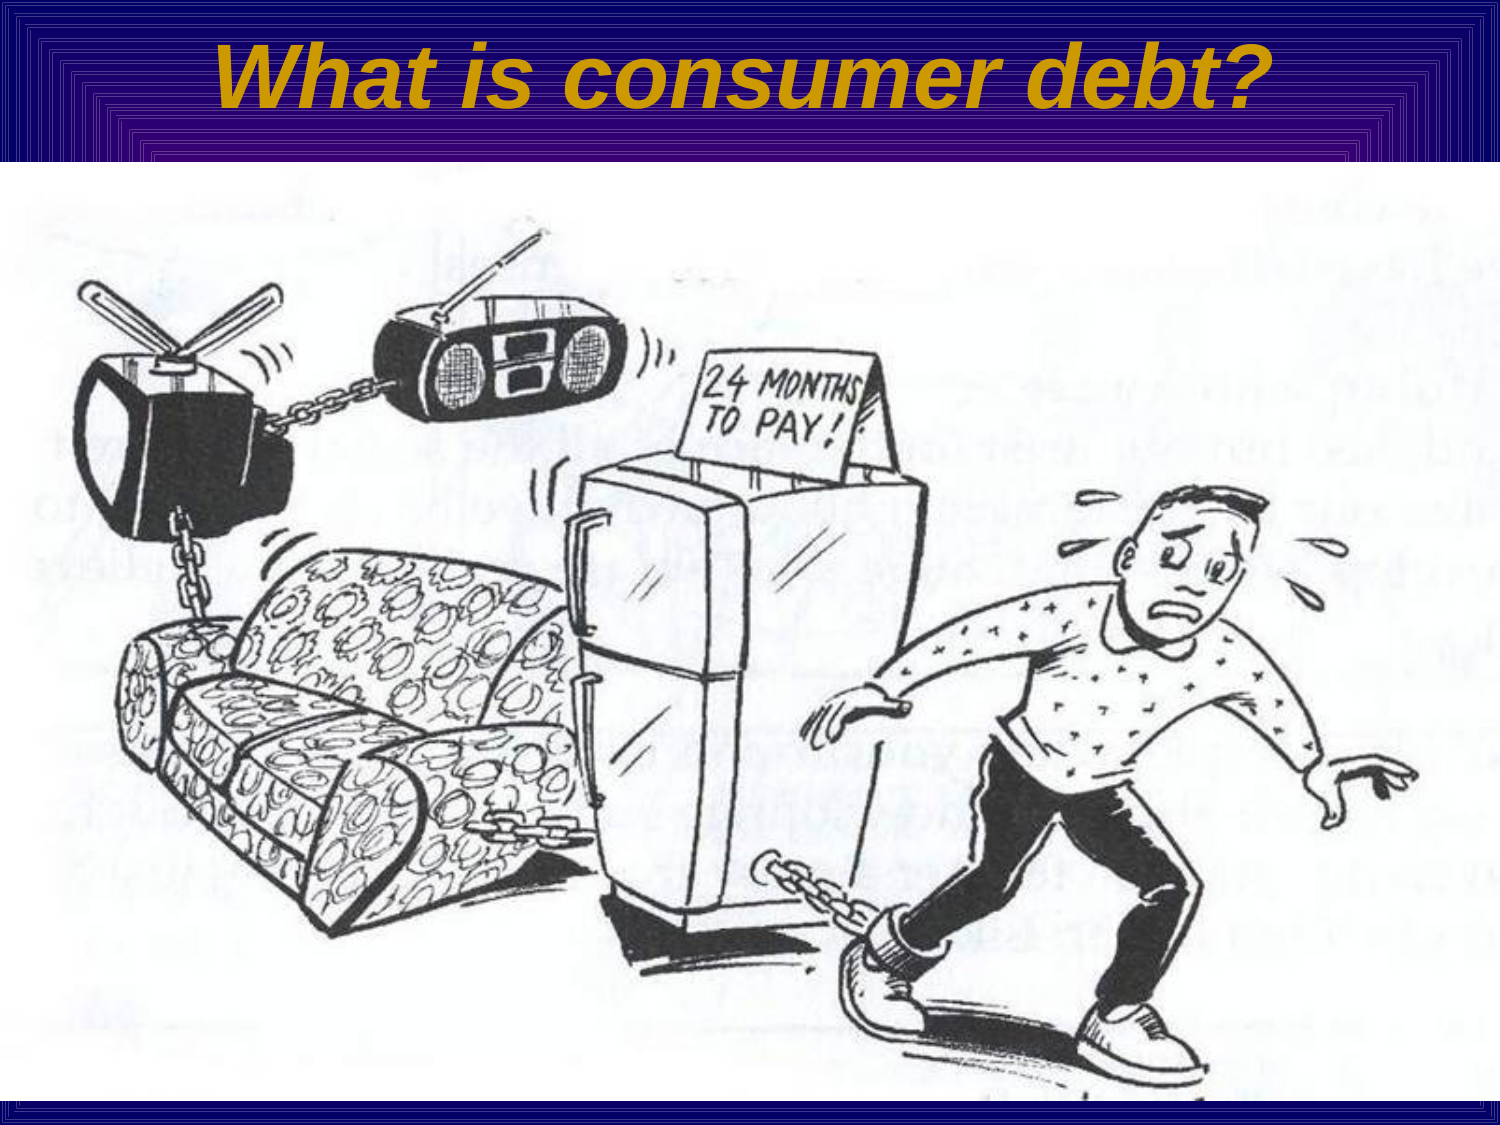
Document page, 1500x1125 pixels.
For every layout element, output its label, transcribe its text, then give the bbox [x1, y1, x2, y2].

text_box What is consumer debt? [187, 9, 1300, 135]
picture [0, 162, 1500, 1101]
